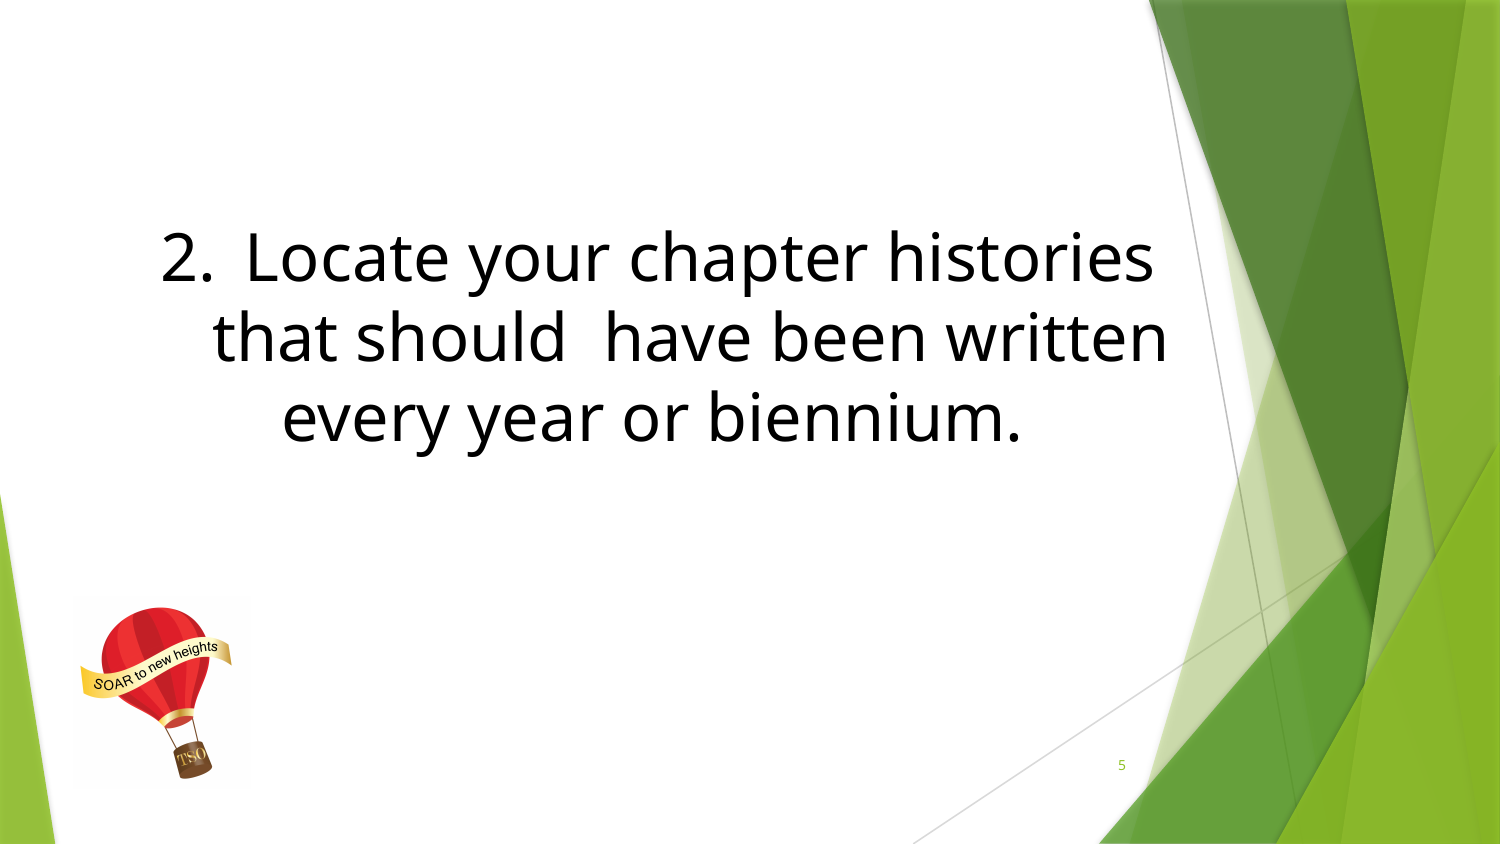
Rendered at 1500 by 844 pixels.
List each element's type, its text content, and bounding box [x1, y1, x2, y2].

slide_number 5 [1056, 743, 1141, 789]
picture [72, 595, 251, 789]
text_box Locate your chapter histories that should have been written every year or biennium. [145, 207, 1242, 512]
